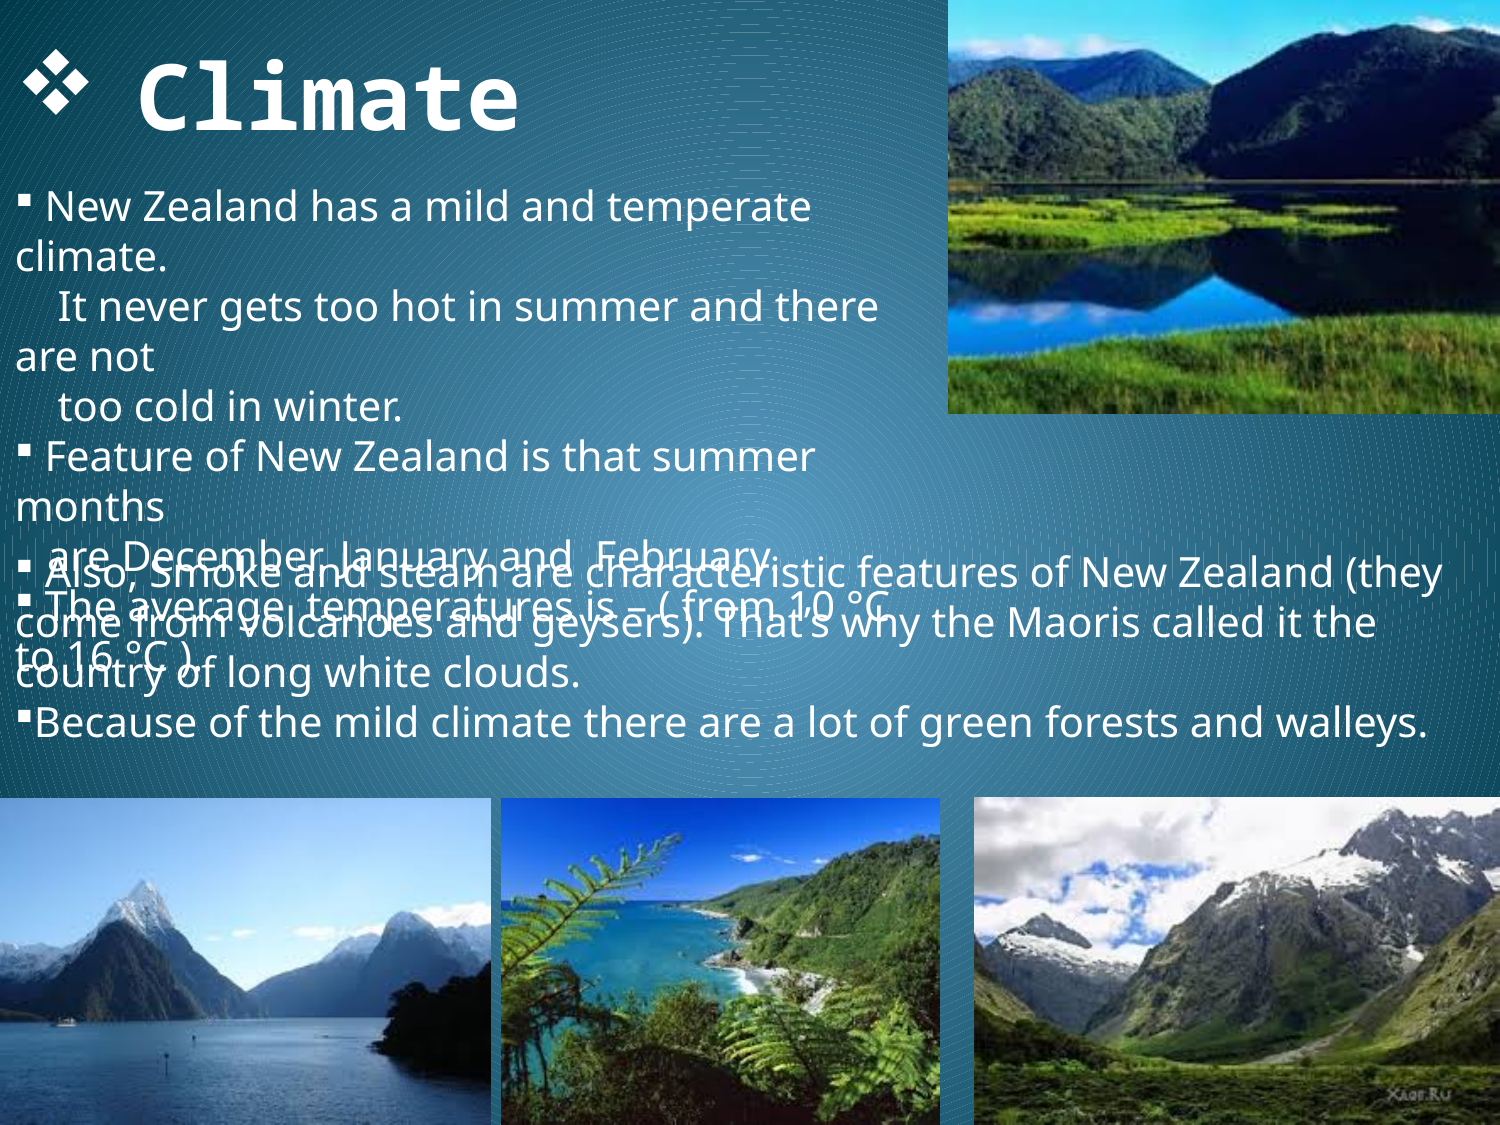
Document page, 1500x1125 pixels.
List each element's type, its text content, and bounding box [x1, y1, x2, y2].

text_box Also, Smoke and steam are characteristic features of New Zealand (they come from volcanoes and geysers). That’s why the Maoris called it the country of long white clouds. Because of the mild climate there are a lot of green forests and walleys. [0, 538, 1483, 799]
picture [974, 797, 1500, 1125]
picture [501, 798, 940, 1125]
title Climate [0, 0, 946, 172]
picture [0, 798, 491, 1125]
picture [947, 0, 1500, 414]
text_box New Zealand has a mild and temperate climate. It never gets too hot in summer and there are not too cold in winter. Feature of New Zealand is that summer months are December, January and February. The average temperatures is – ( from 10 °C to 16 °C ). [0, 172, 951, 538]
